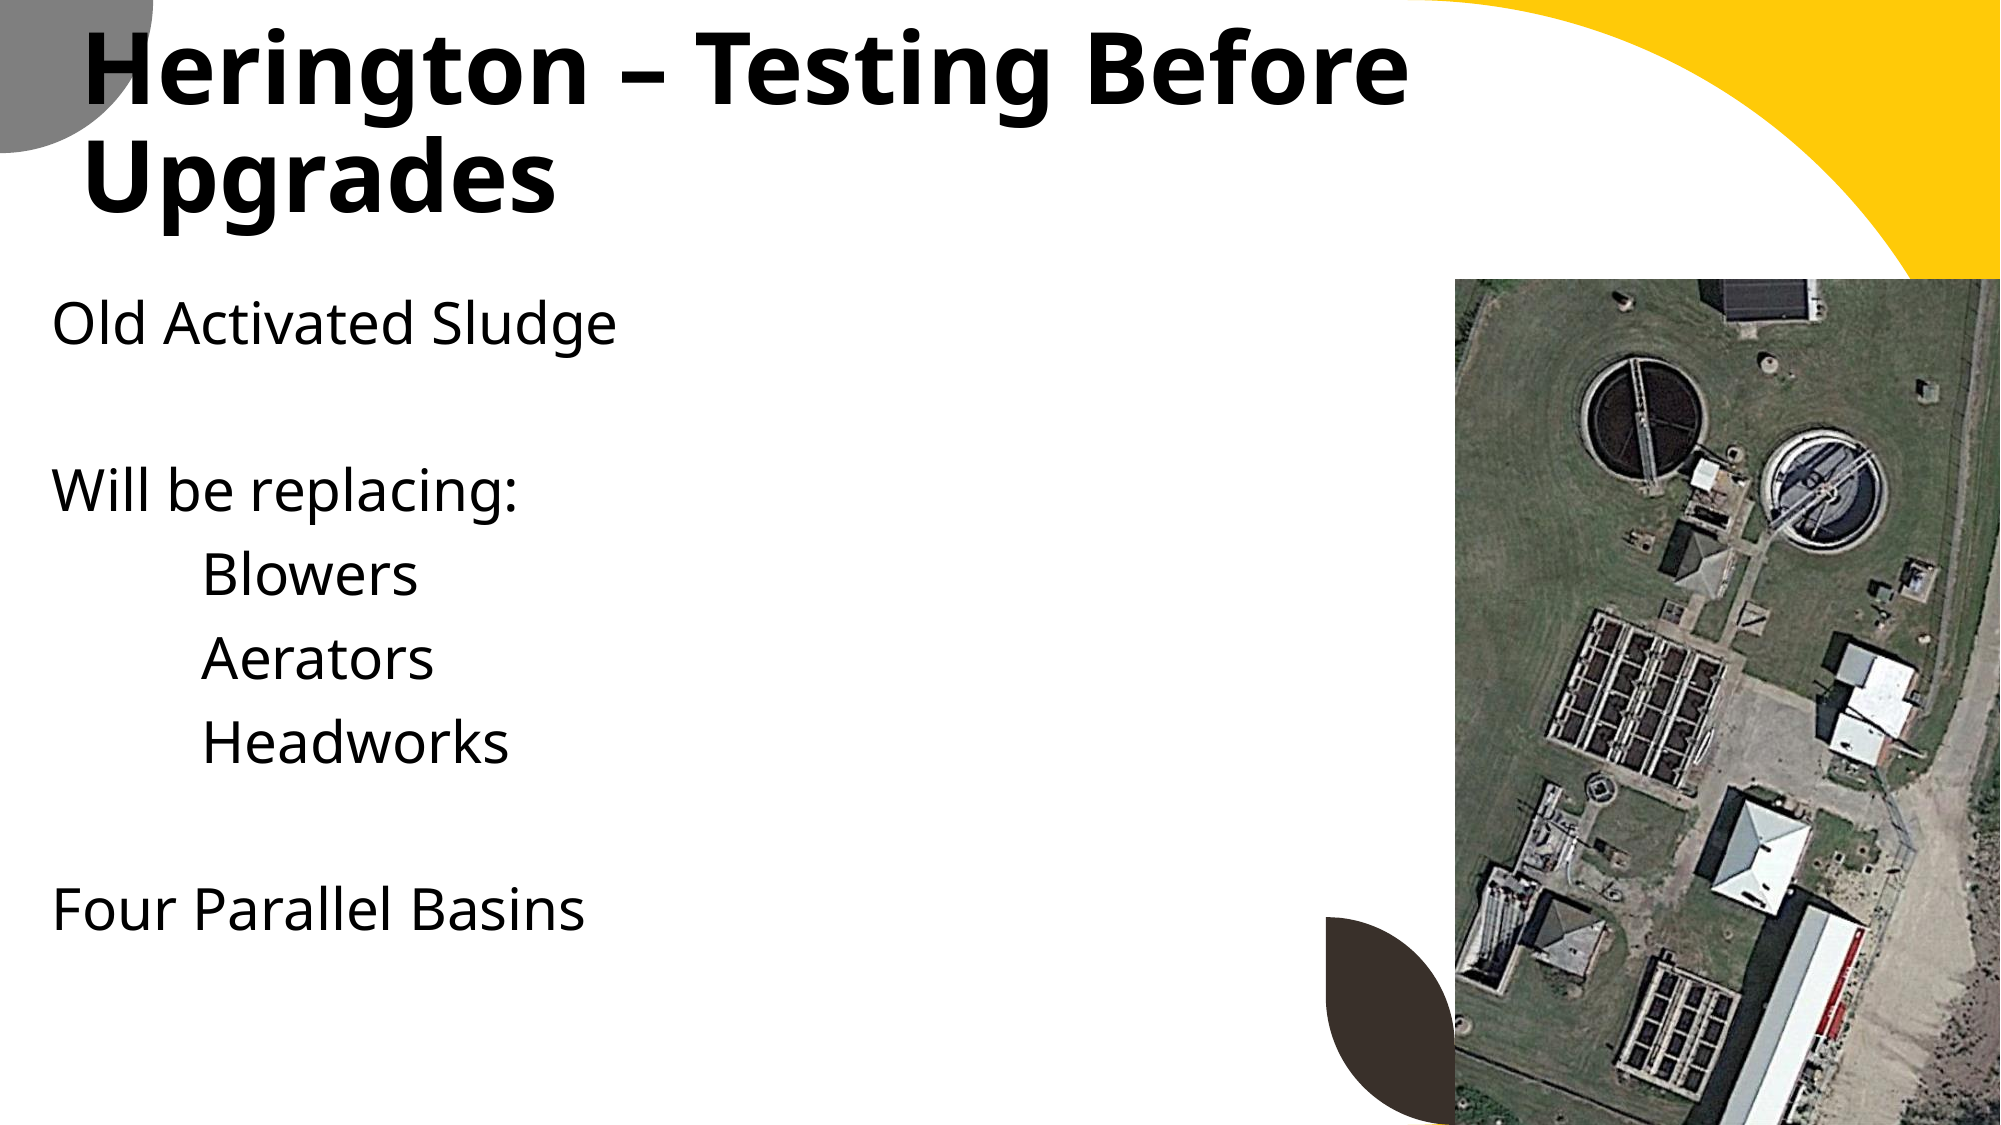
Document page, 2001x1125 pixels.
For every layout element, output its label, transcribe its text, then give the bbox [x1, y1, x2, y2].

title Herington – Testing Before Upgrades [65, 62, 1796, 242]
list Old Activated Sludge Will be replacing: Blowers Aerators Headworks Four Parallel Basins [36, 286, 1454, 987]
picture [1454, 279, 2000, 1125]
